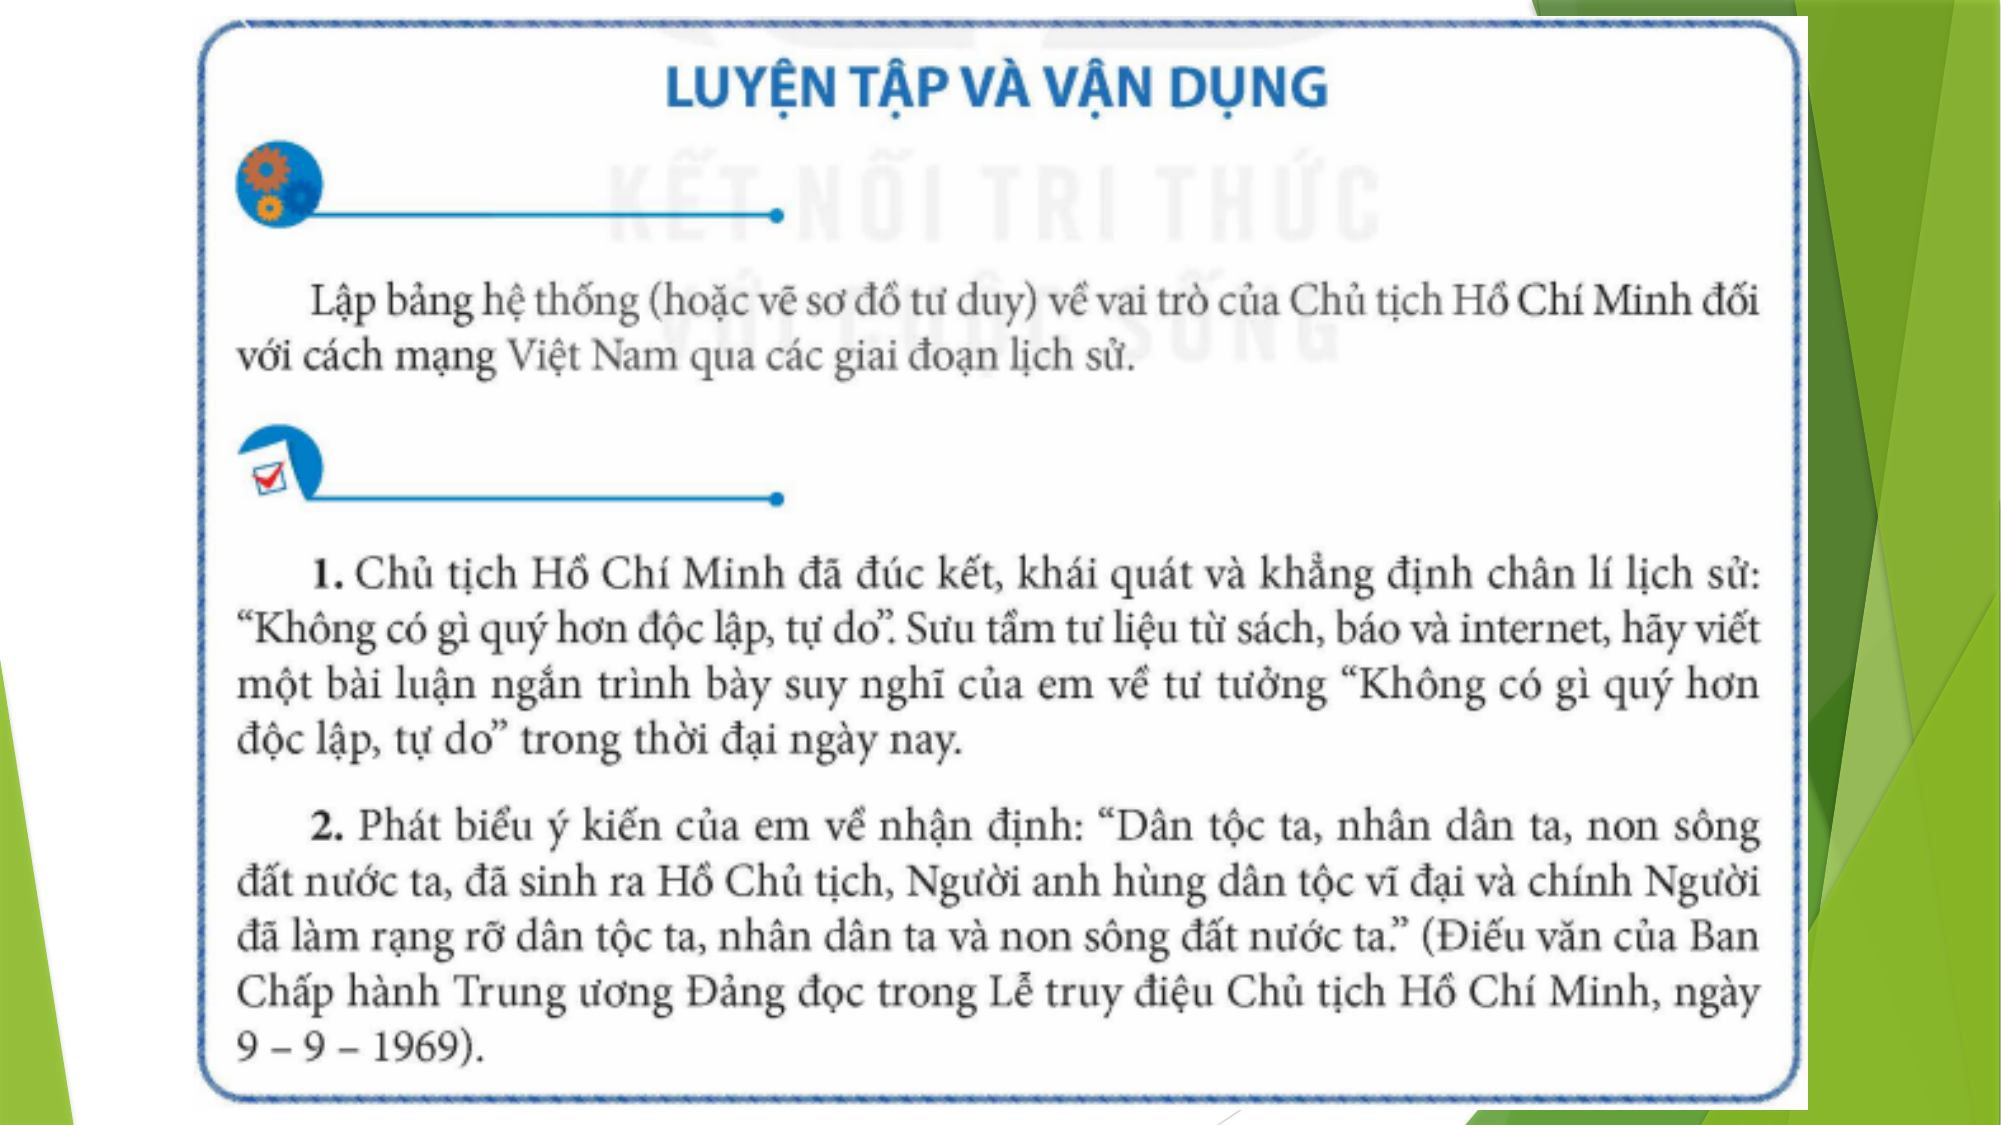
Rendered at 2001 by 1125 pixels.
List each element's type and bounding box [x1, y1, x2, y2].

picture [193, 15, 1808, 1111]
